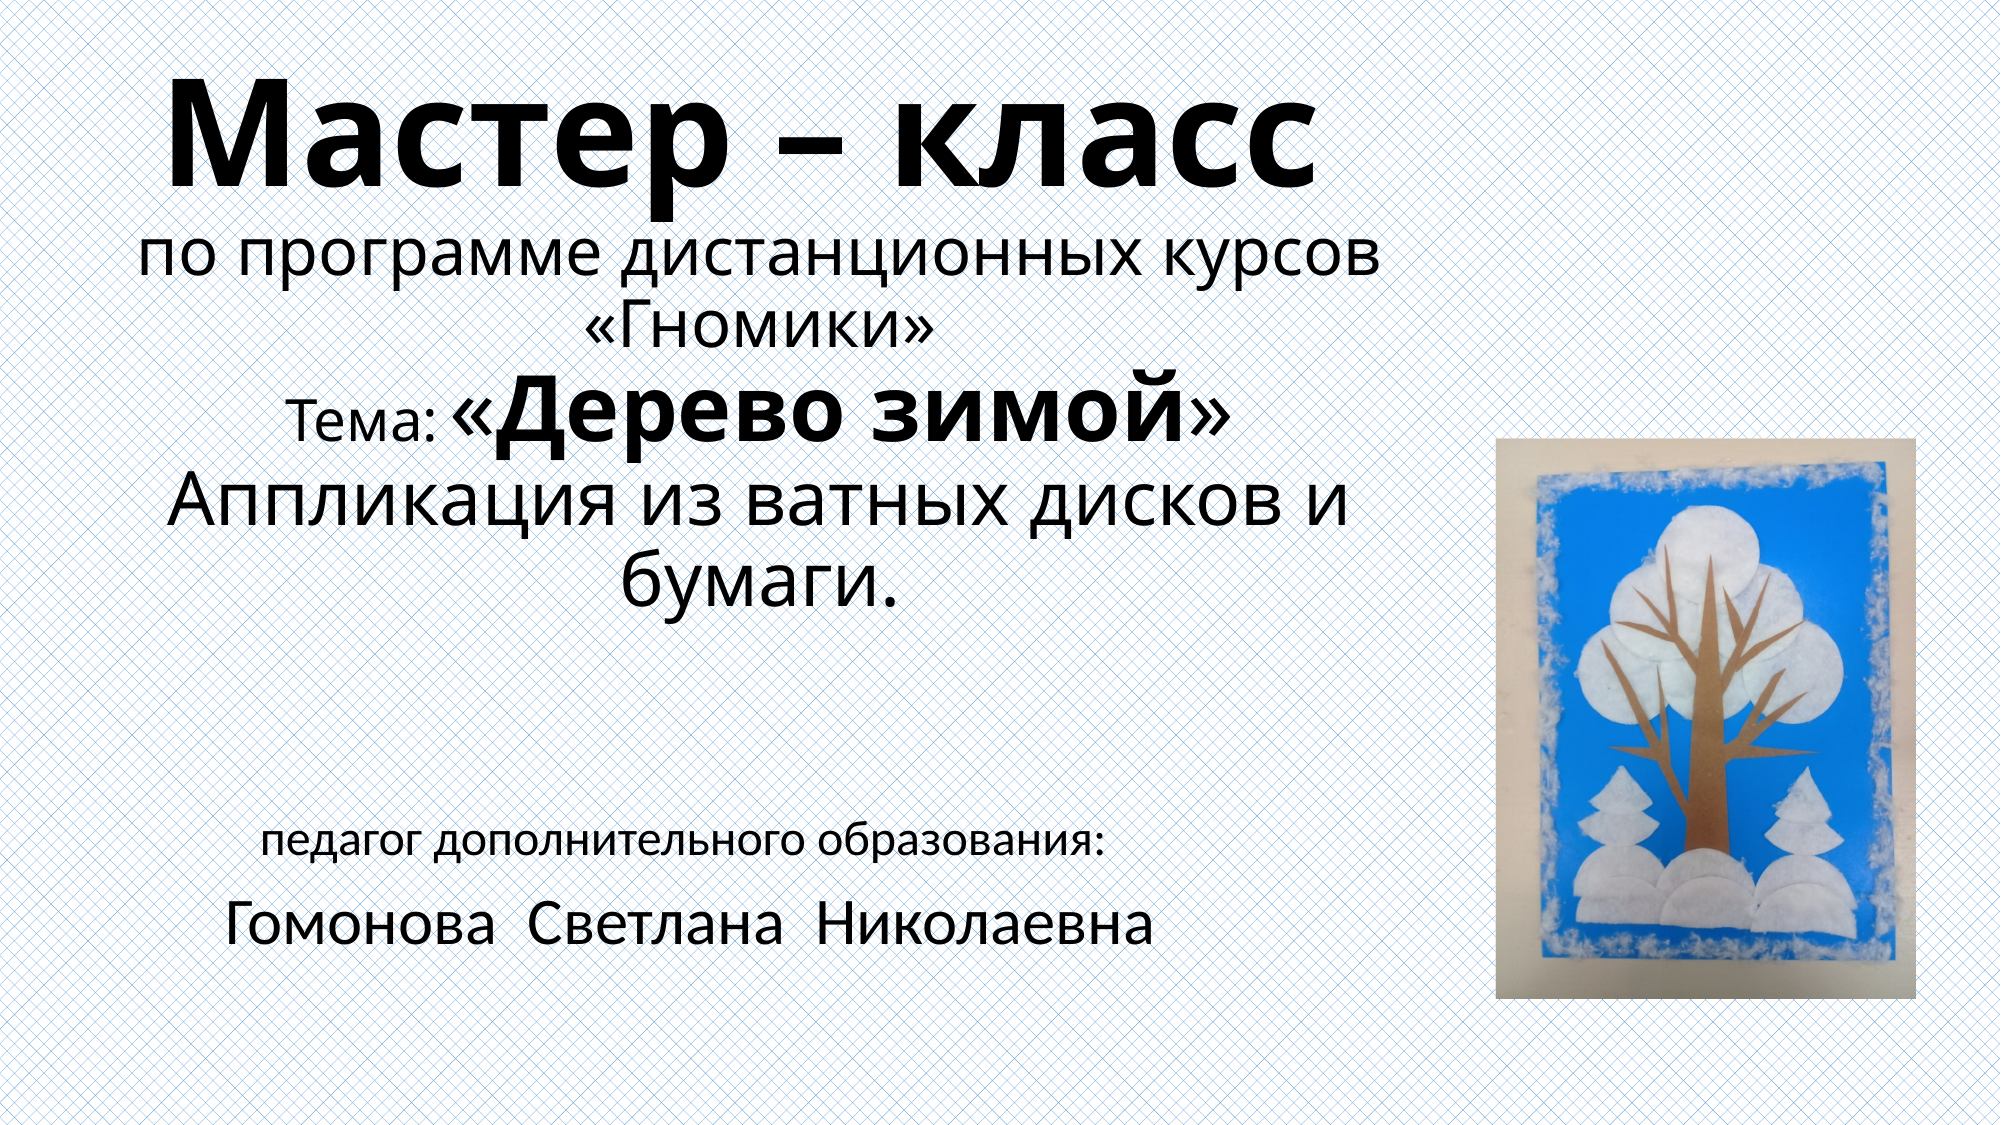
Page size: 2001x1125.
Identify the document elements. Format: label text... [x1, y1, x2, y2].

picture [1425, 439, 1986, 999]
title Мастер – класс по программе дистанционных курсов «Гномики» Тема: «Дерево зимой» Аппликация из ватных дисков и бумаги. [51, 81, 1470, 631]
subtitle педагог дополнительного образования: Гомонова Светлана Николаевна [95, 804, 1272, 999]
